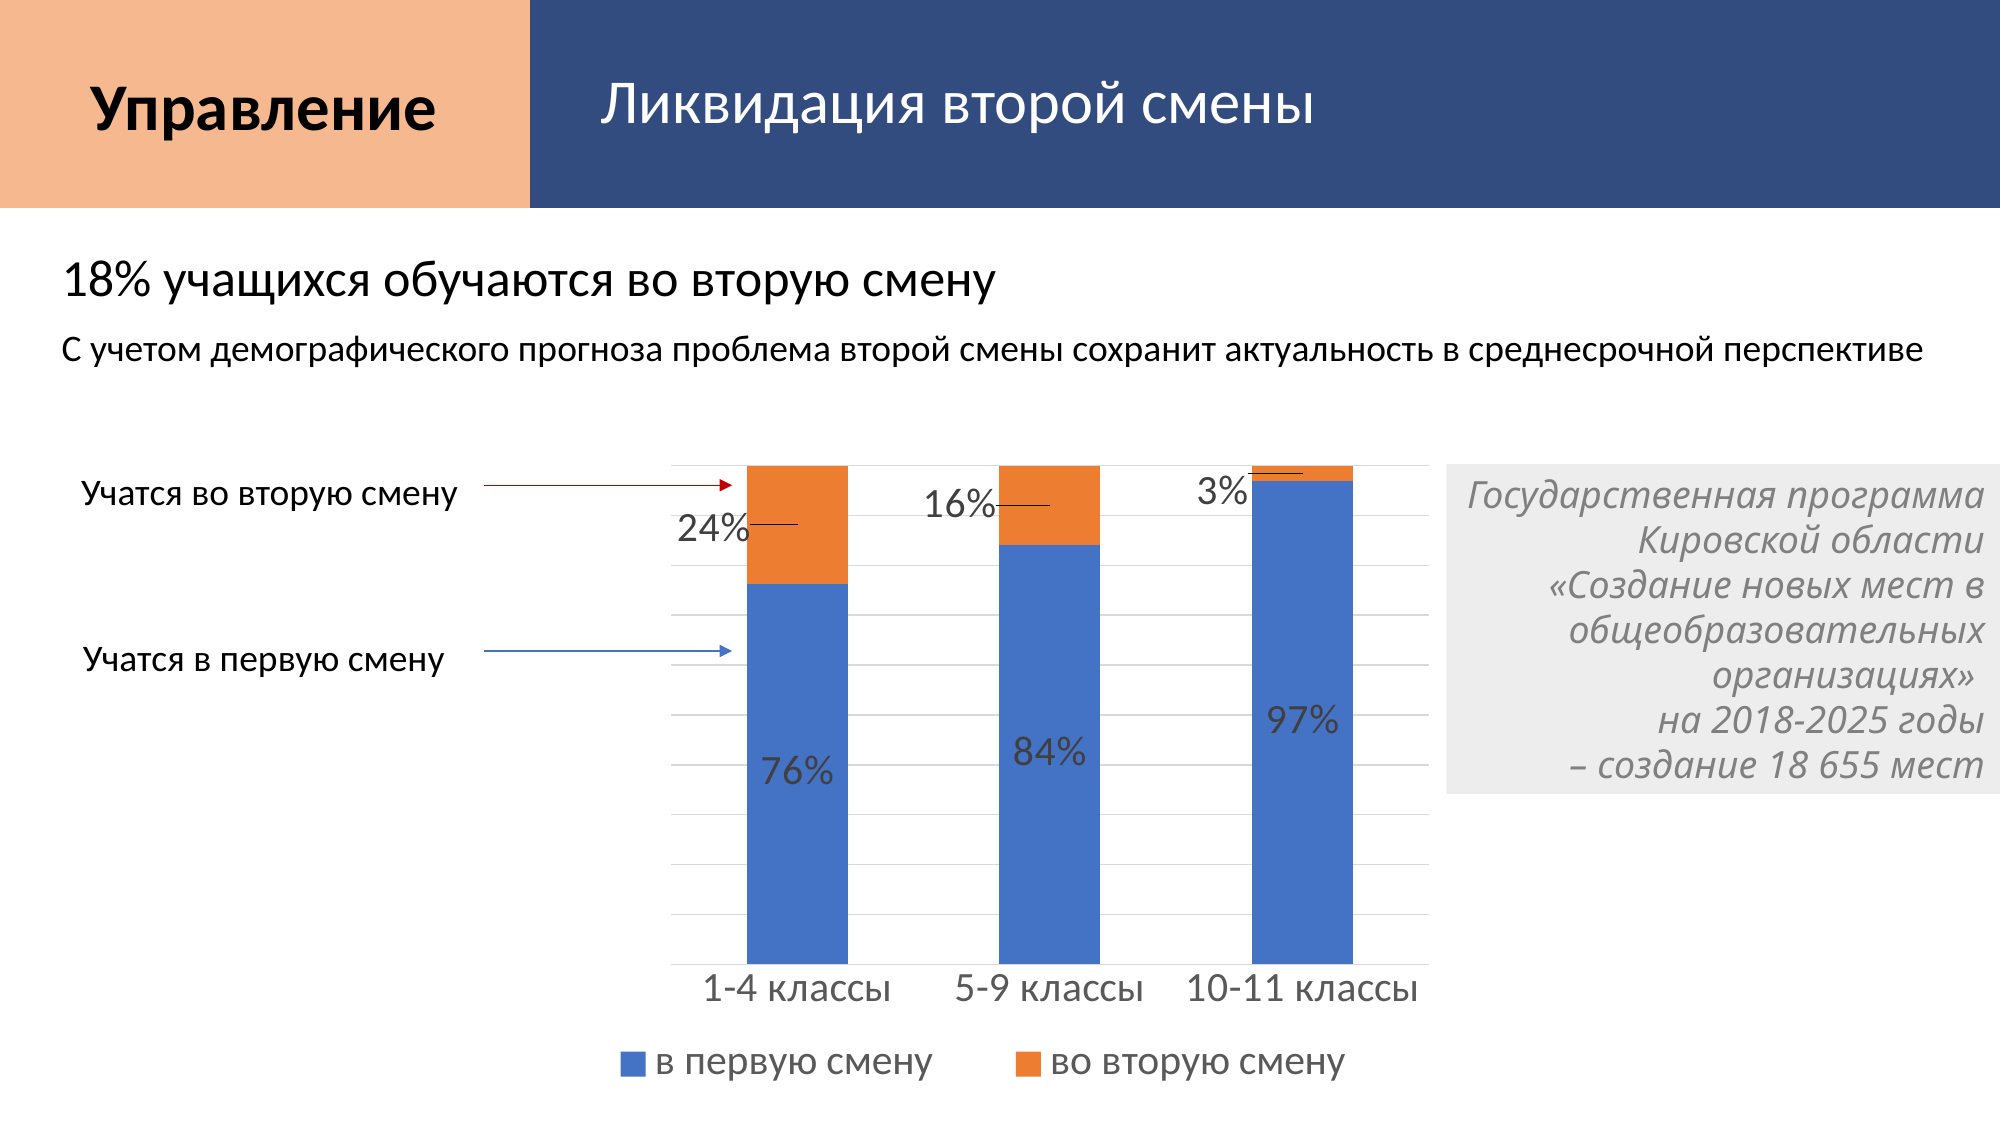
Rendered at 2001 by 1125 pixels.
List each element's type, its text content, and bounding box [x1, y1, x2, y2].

text_box Ликвидация второй смены [531, 0, 2000, 208]
text_box Учатся во вторую смену [66, 460, 501, 521]
text_box Государственная программа Кировской области «Создание новых мест в общеобразовательных организациях» на 2018-2025 годы – создание 18 655 мест [1447, 464, 2000, 794]
list 18% учащихся обучаются во вторую смену С учетом демографического прогноза проблема второй смены сохранит актуальность в среднесрочной перспективе [46, 244, 1954, 442]
text_box Учатся в первую смену [68, 626, 503, 687]
chart [551, 431, 1447, 1096]
text_box Управление [0, 0, 531, 209]
